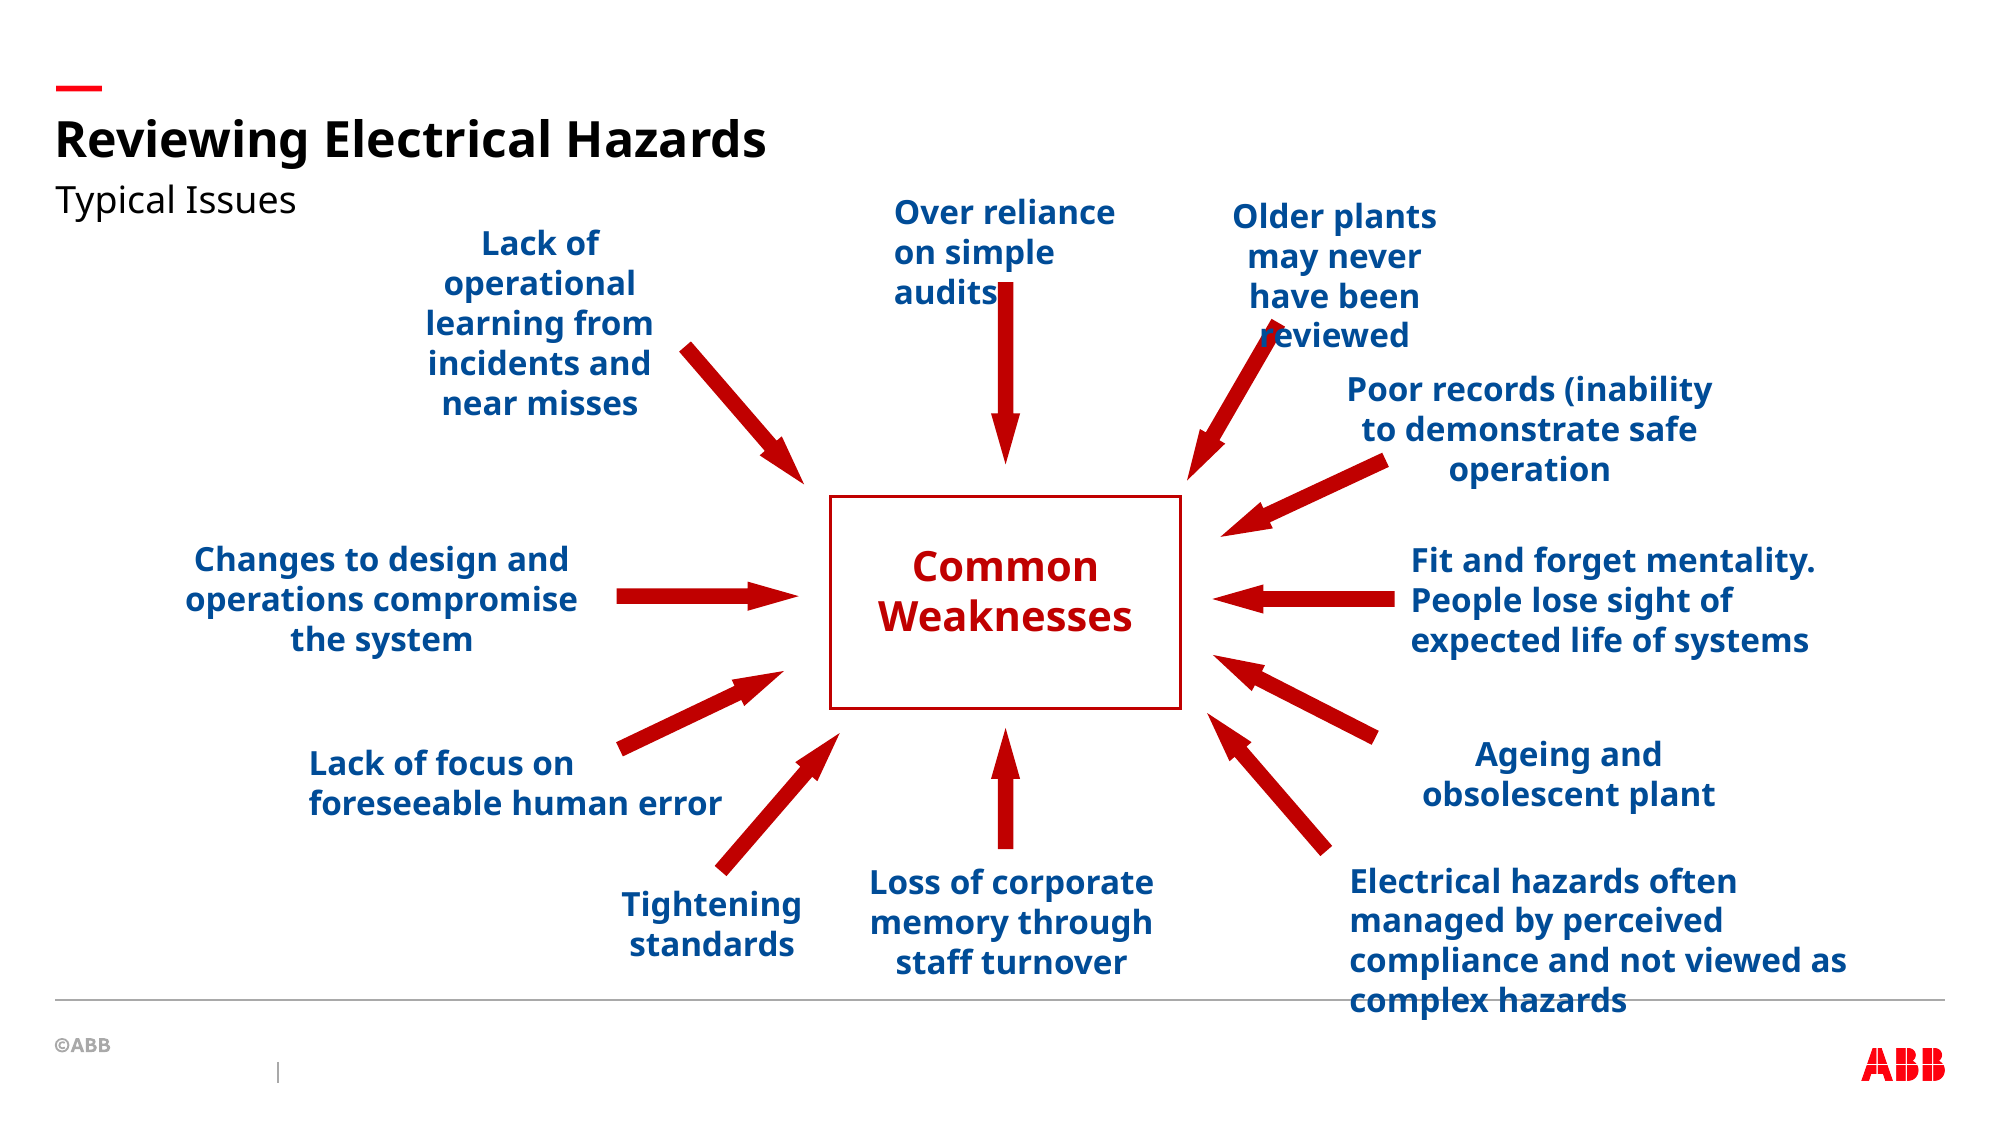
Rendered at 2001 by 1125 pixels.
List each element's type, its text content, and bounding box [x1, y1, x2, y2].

title Reviewing Electrical Hazards [54, 107, 1945, 173]
text_box [830, 496, 987, 501]
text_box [377, 214, 756, 502]
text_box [158, 530, 794, 728]
text_box [830, 648, 987, 709]
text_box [1190, 187, 1479, 488]
text_box Typical Issues [40, 169, 1041, 229]
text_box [1255, 695, 1631, 927]
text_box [830, 733, 1194, 991]
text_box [1217, 360, 1750, 612]
text_box Lack of focus on foreseeable human error [293, 735, 563, 830]
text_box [992, 283, 1764, 822]
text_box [568, 715, 857, 972]
picture [1861, 1048, 1945, 1081]
text_box Over reliance on simple audits [879, 183, 1179, 319]
text_box Electrical hazards often managed by perceived compliance and not viewed as complex hazards [1334, 852, 1910, 1027]
text_box Fit and forget mentality. People lose sight of expected life of systems [1768, 531, 1862, 707]
text_box Common Weaknesses [818, 501, 987, 648]
